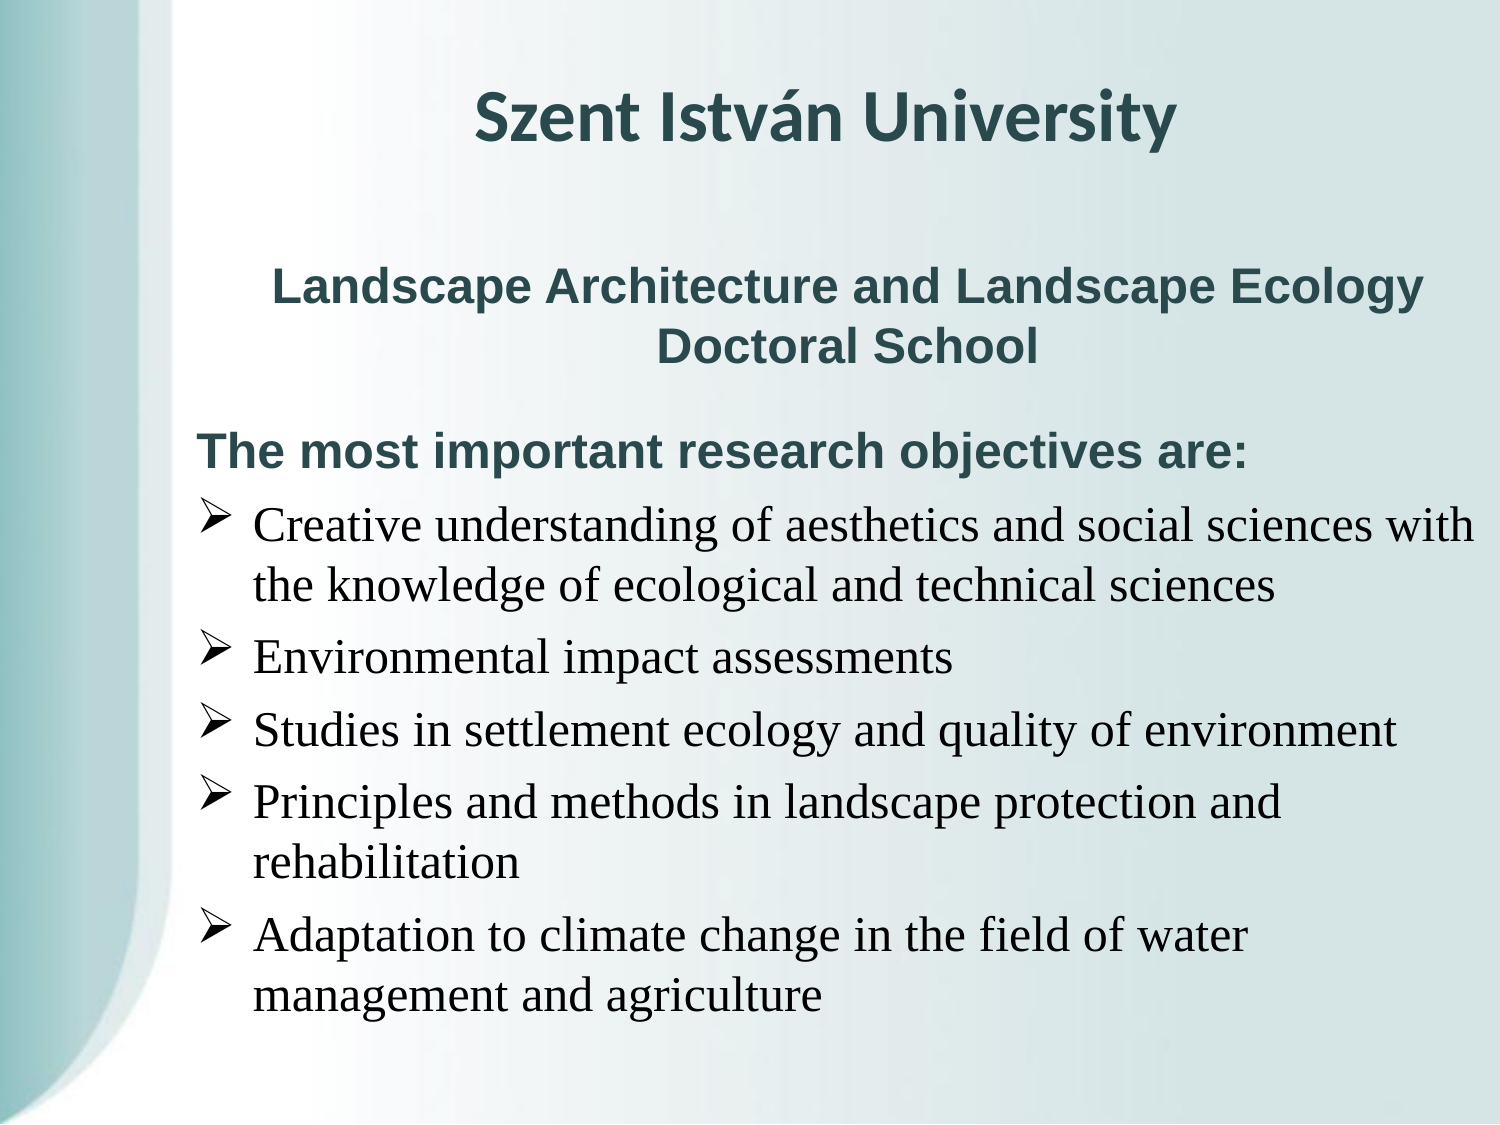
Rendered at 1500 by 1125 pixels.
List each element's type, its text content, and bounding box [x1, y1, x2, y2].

list Landscape Architecture and Landscape Ecology Doctoral School The most important research objectives are: Creative understanding of aesthetics and social sciences with the knowledge of ecological and technical sciences Environmental impact assessments Studies in settlement ecology and quality of environment Principles and methods in landscape protection and rehabilitation Adaptation to climate change in the field of water management and agriculture [183, 240, 1500, 1125]
text_box [0, 0, 1500, 1124]
title Szent István University [169, 53, 1500, 185]
